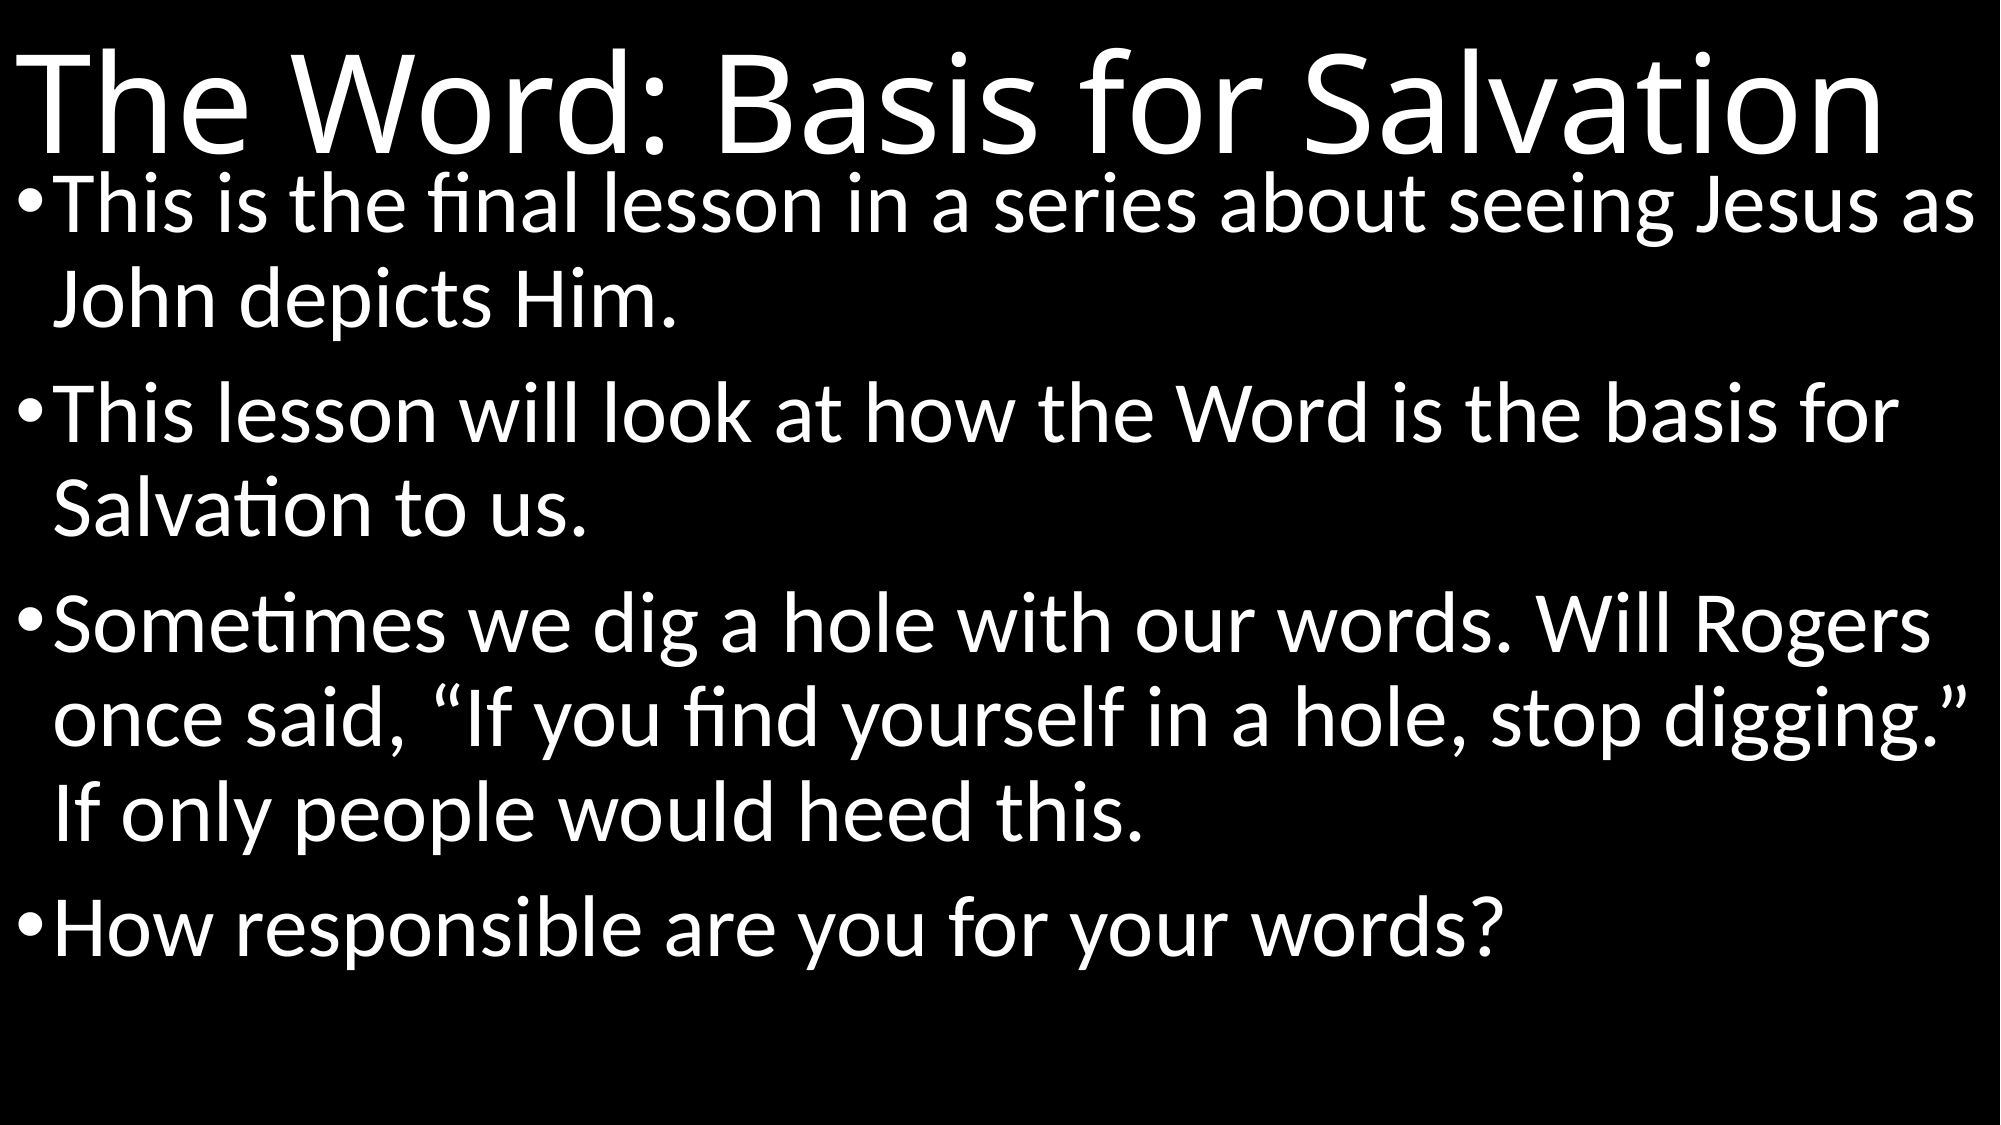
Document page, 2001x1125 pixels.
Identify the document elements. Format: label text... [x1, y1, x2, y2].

list This is the final lesson in a series about seeing Jesus as John depicts Him. This lesson will look at how the Word is the basis for Salvation to us. Sometimes we dig a hole with our words. Will Rogers once said, “If you find yourself in a hole, stop digging.” If only people would heed this. How responsible are you for your words? [0, 149, 2000, 1125]
title The Word: Basis for Salvation [0, 0, 2000, 149]
